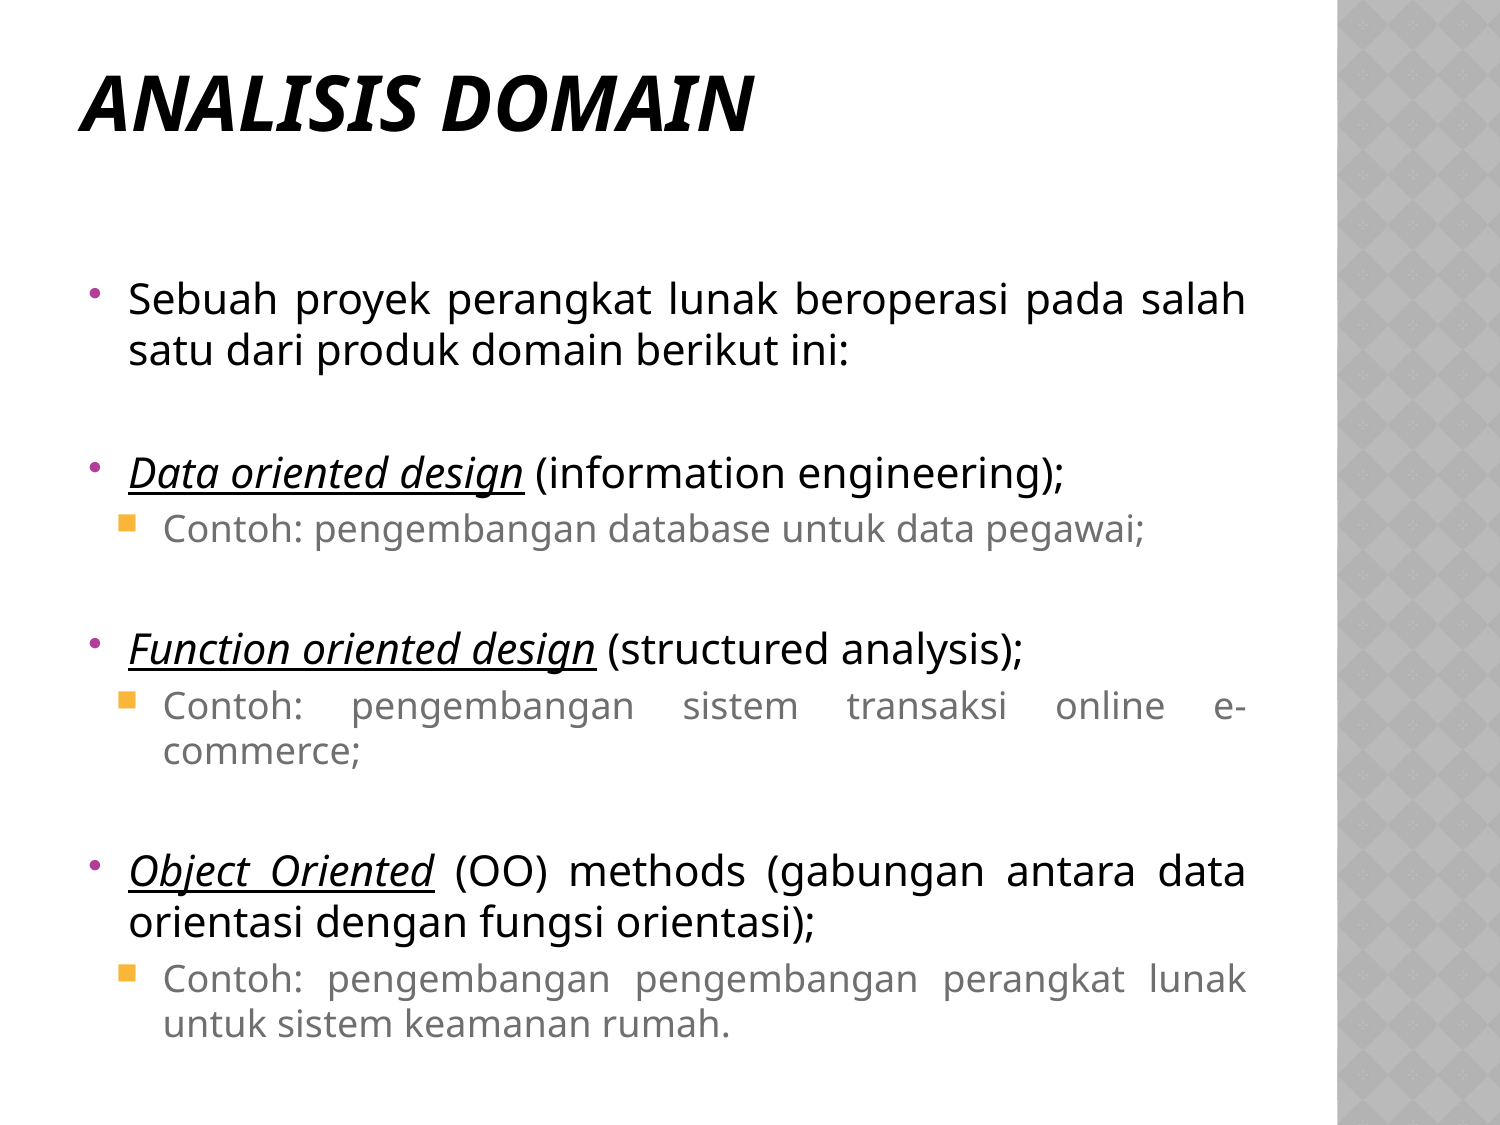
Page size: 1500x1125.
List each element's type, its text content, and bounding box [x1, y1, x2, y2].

list Sebuah proyek perangkat lunak beroperasi pada salah satu dari produk domain berikut ini: Data oriented design (information engineering); Contoh: pengembangan database untuk data pegawai; Function oriented design (structured analysis); Contoh: pengembangan sistem transaksi online e-commerce; Object Oriented (OO) methods (gabungan antara data orientasi dengan fungsi orientasi); Contoh: pengembangan pengembangan perangkat lunak untuk sistem keamanan rumah. [75, 264, 1263, 1059]
title Analisis domain [75, 52, 1263, 240]
